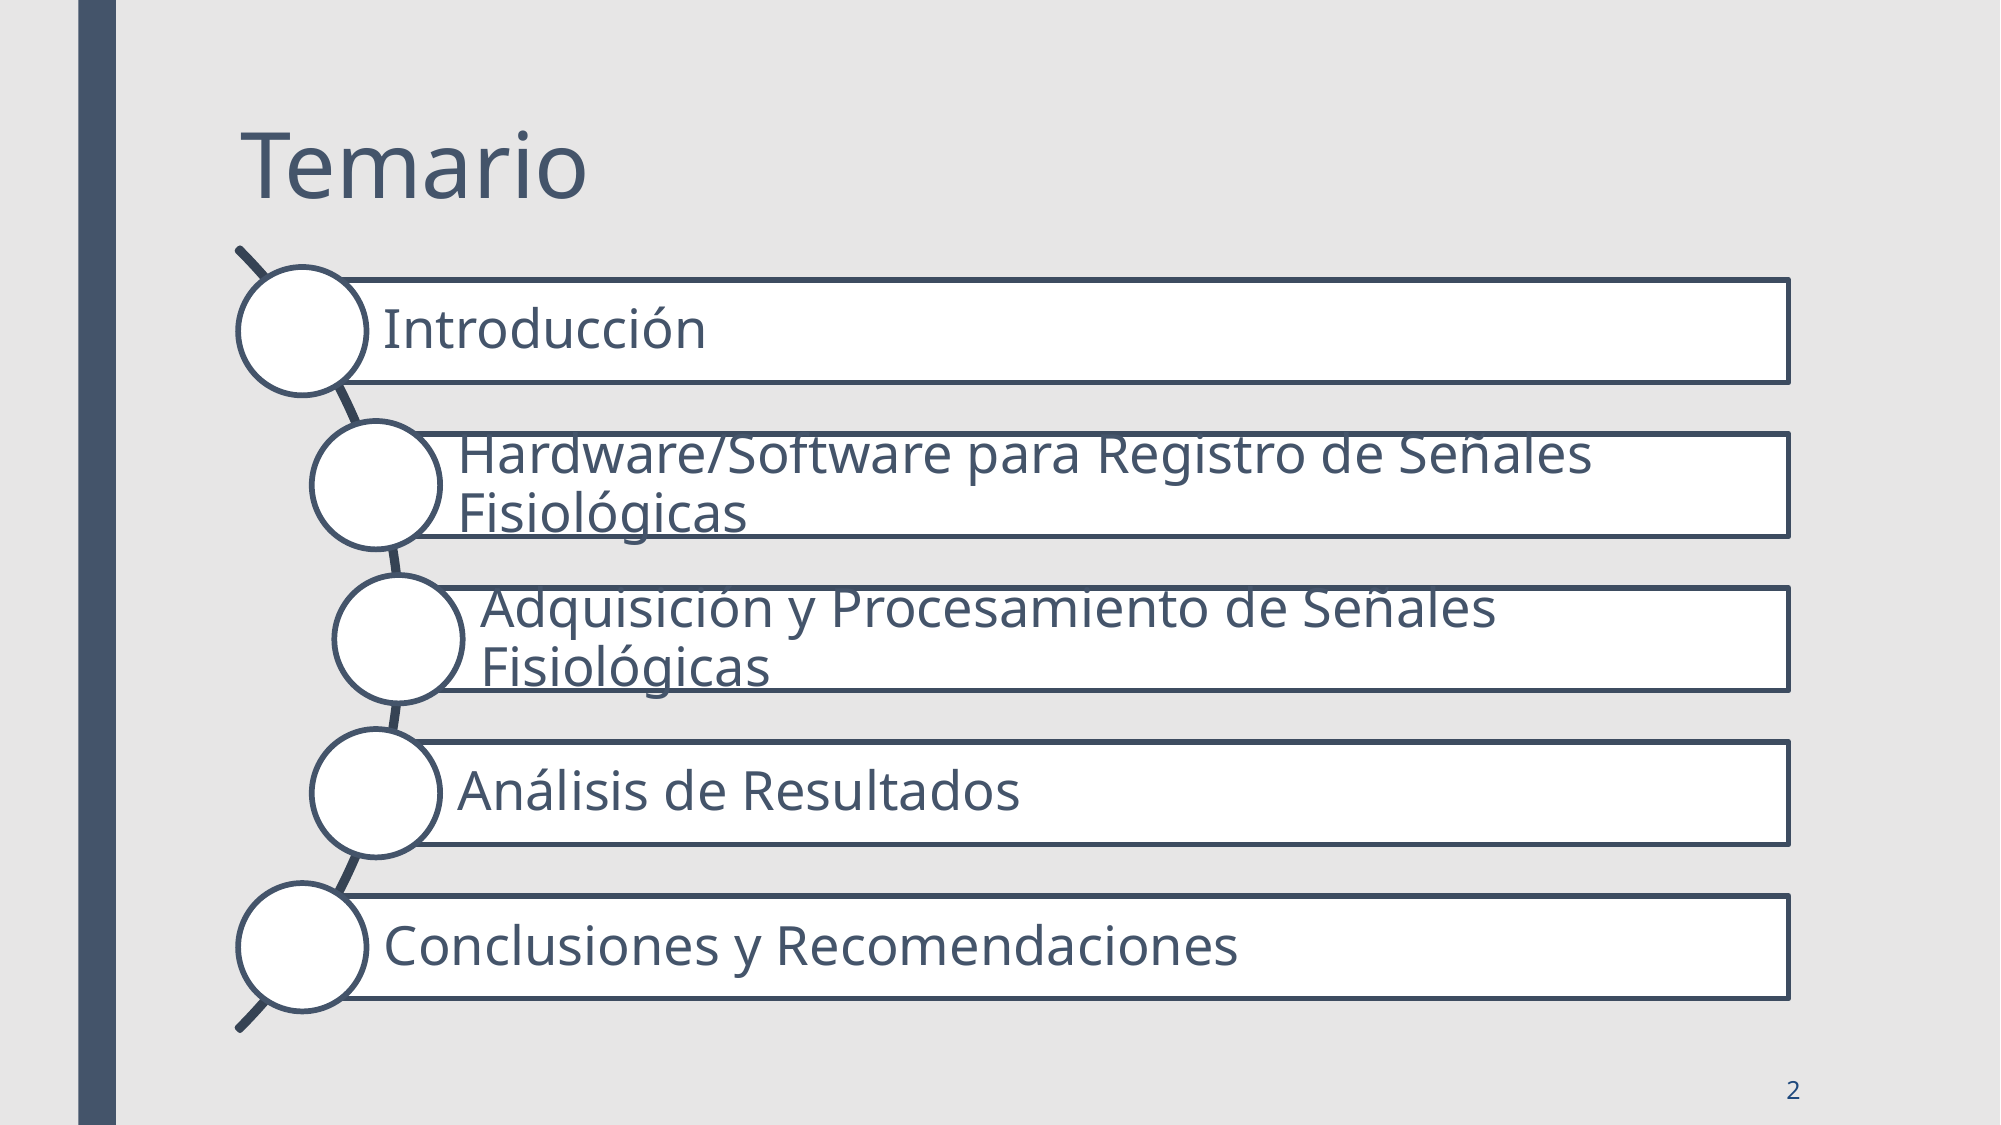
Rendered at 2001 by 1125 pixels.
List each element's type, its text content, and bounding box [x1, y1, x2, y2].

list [224, 228, 1800, 1050]
title Temario [225, 112, 1800, 228]
slide_number 2 [1553, 1058, 1816, 1125]
